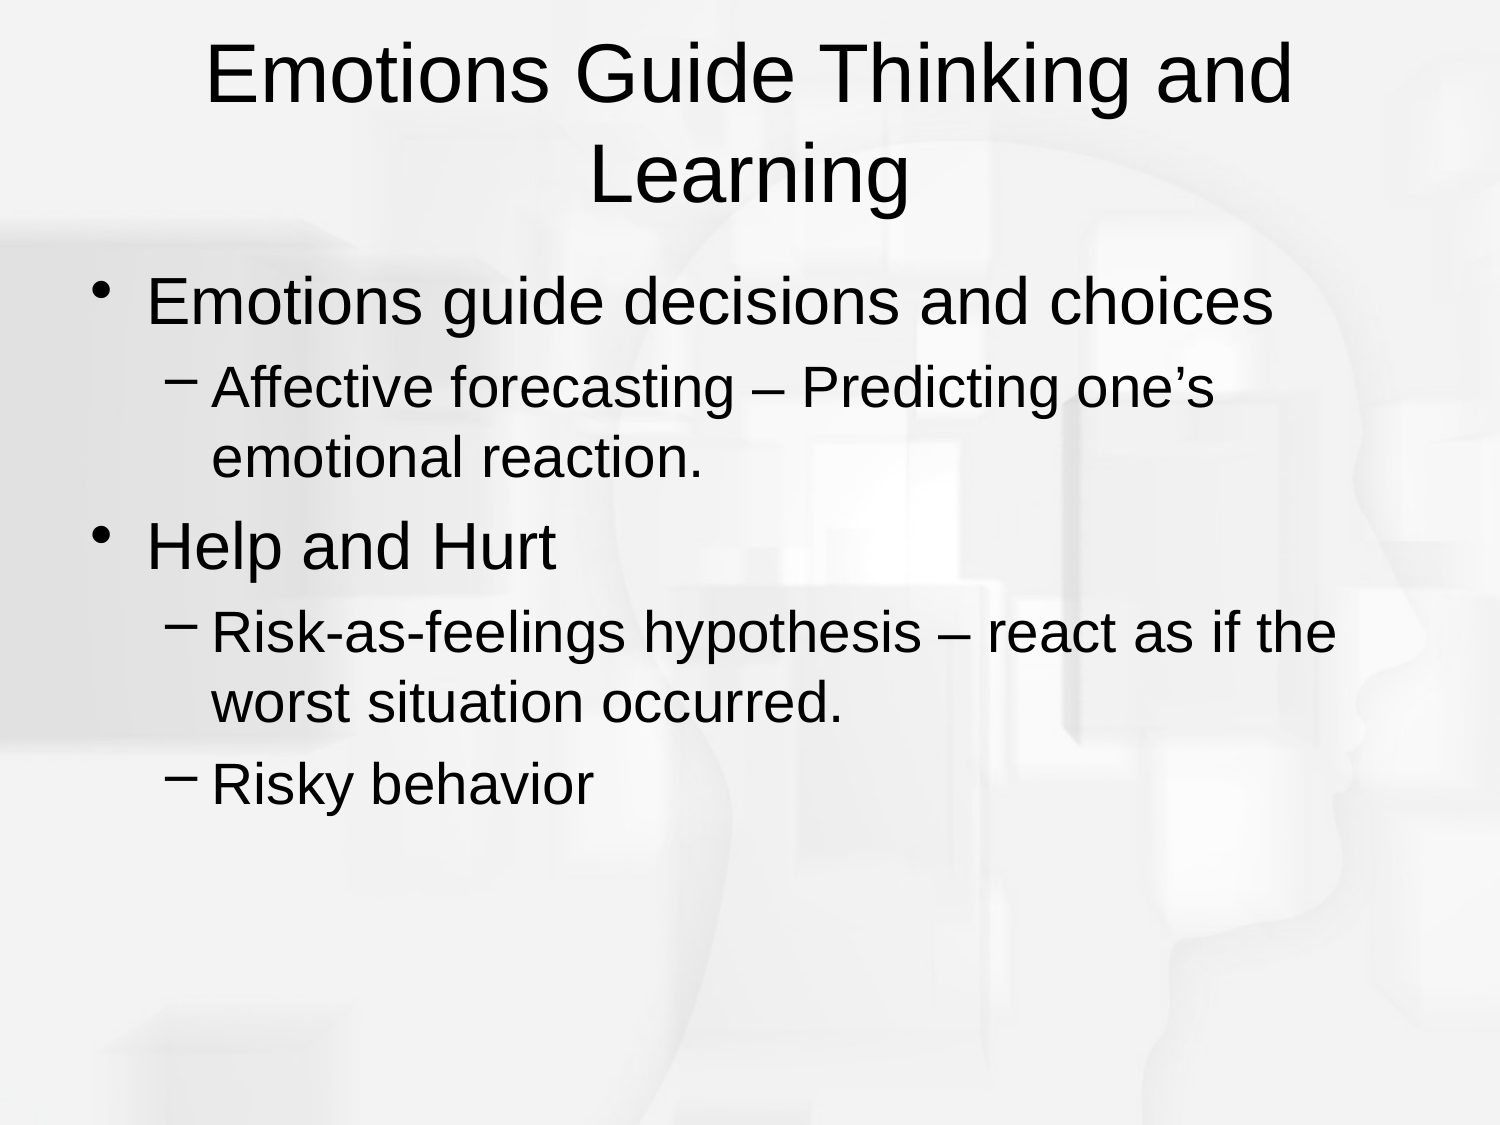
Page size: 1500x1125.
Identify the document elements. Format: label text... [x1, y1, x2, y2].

list Emotions guide decisions and choices Affective forecasting – Predicting one’s emotional reaction. Help and Hurt Risk-as-feelings hypothesis – react as if the worst situation occurred. Risky behavior [75, 249, 1425, 993]
picture [0, 0, 1500, 1125]
title Emotions Guide Thinking and Learning [75, 24, 1425, 213]
